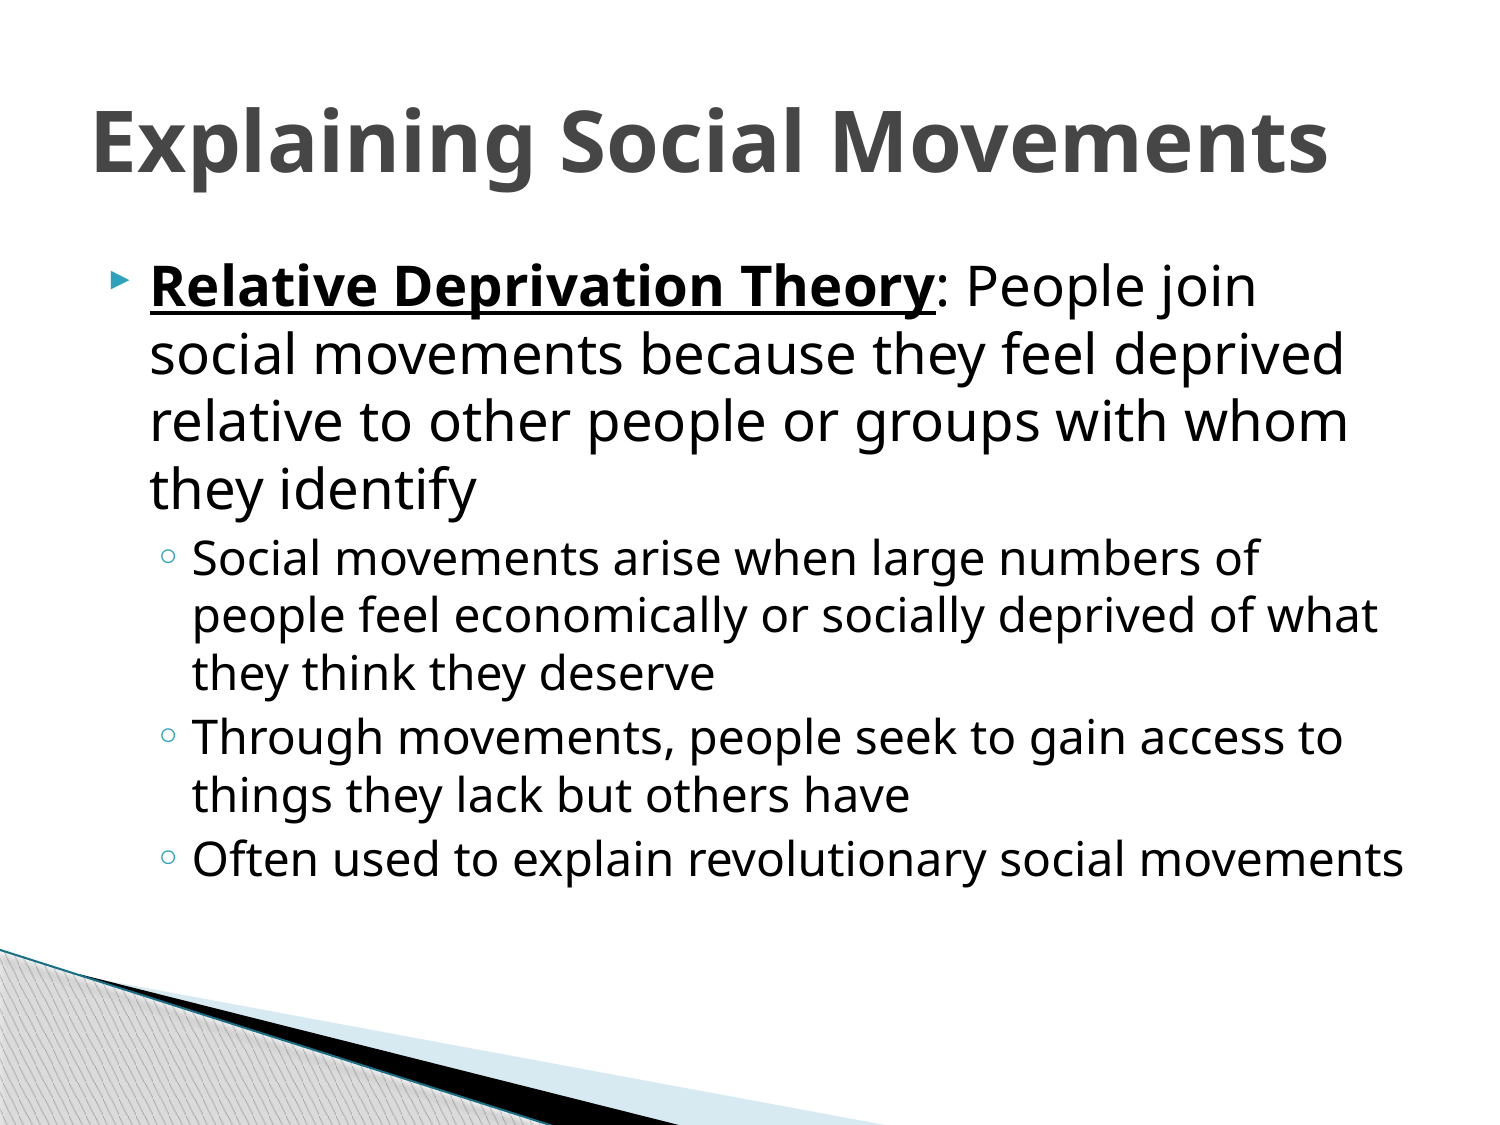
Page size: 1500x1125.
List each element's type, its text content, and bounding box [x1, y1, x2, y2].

title Explaining Social Movements [75, 45, 1425, 233]
list Relative Deprivation Theory: People join social movements because they feel deprived relative to other people or groups with whom they identify Social movements arise when large numbers of people feel economically or socially deprived of what they think they deserve Through movements, people seek to gain access to things they lack but others have Often used to explain revolutionary social movements [75, 243, 1425, 986]
